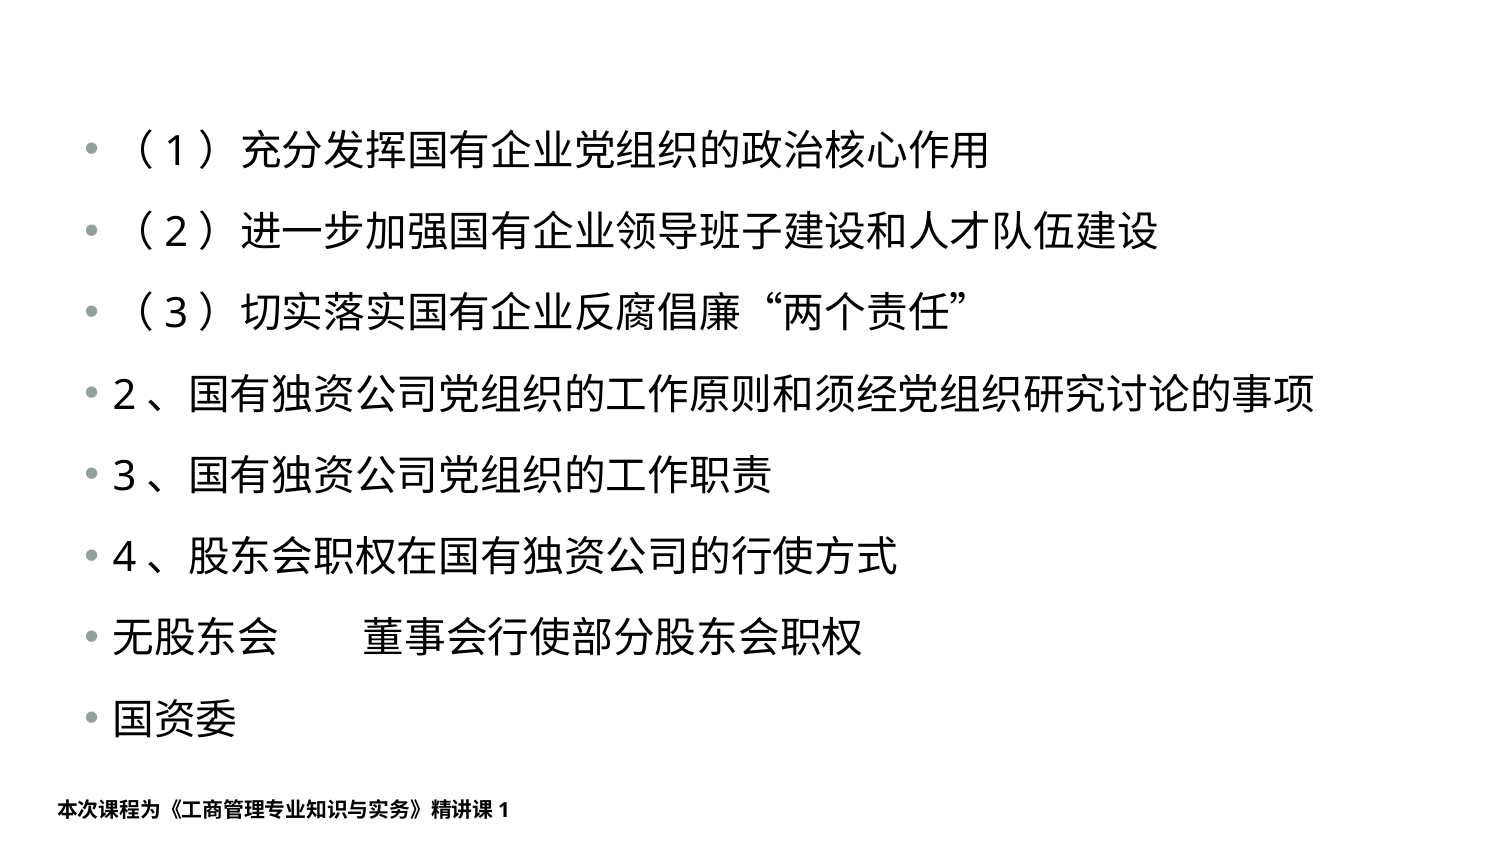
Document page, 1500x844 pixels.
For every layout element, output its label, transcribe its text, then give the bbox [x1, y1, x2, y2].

list （1）充分发挥国有企业党组织的政治核心作用 （2）进一步加强国有企业领导班子建设和人才队伍建设 （3）切实落实国有企业反腐倡廉“两个责任” 2、国有独资公司党组织的工作原则和须经党组织研究讨论的事项 3、国有独资公司党组织的工作职责 4、股东会职权在国有独资公司的行使方式 无股东会 董事会行使部分股东会职权 国资委 [55, 91, 1500, 753]
